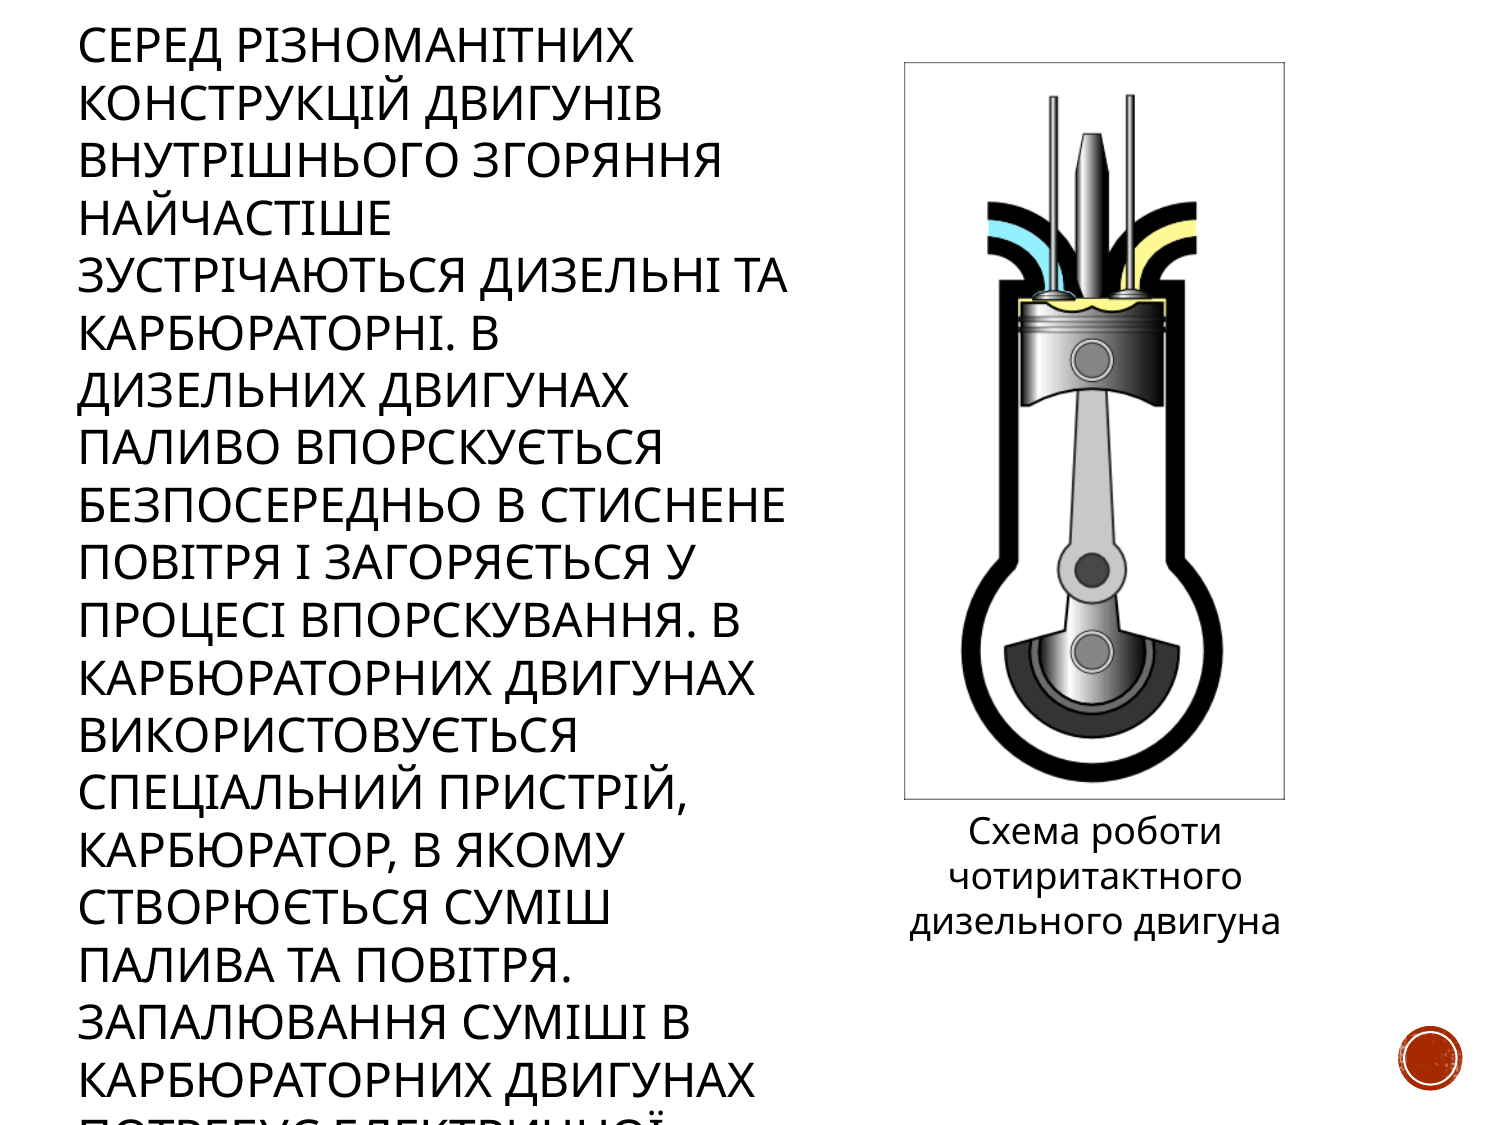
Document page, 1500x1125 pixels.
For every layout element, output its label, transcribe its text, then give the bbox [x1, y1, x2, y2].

text_box Серед різноманітних конструкцій двигунів внутрішнього згоряння найчастіше зустрічаються дизельні та карбюраторні. В дизельних двигунах паливо впорскується безпосередньо в стиснене повітря і загоряється у процесі впорскування. В карбюраторних двигунах використовується спеціальний пристрій, карбюратор, в якому створюється суміш палива та повітря. Запалювання суміші в карбюраторних двигунах потребує електричної іскри. [62, 7, 813, 1125]
text_box Схема роботи чотиритактного дизельного двигуна [883, 799, 1308, 950]
picture [904, 62, 1285, 799]
